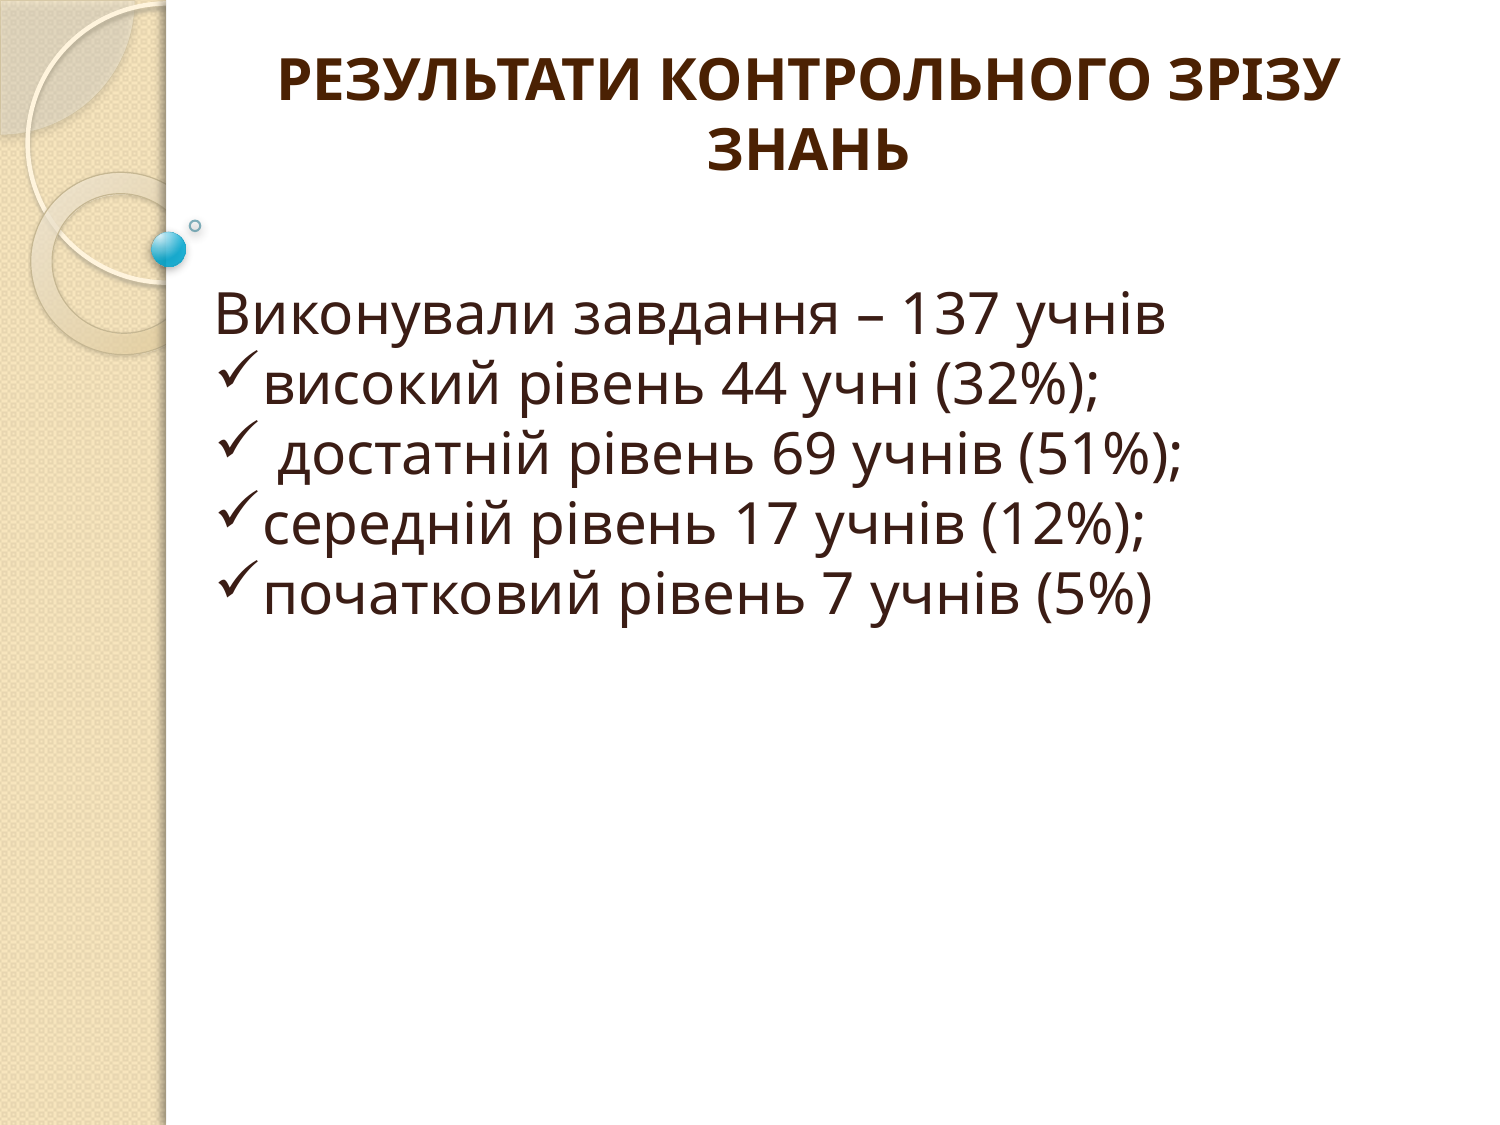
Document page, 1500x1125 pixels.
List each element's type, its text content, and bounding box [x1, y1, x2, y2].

text_box Виконували завдання – 137 учнів високий рівень 44 учні (32%); достатній рівень 69 учнів (51%); середній рівень 17 учнів (12%); початковий рівень 7 учнів (5%) [199, 199, 1454, 914]
text_box РЕЗУЛЬТАТИ КОНТРОЛЬНОГО ЗРІЗУ ЗНАНЬ [222, 35, 1395, 190]
